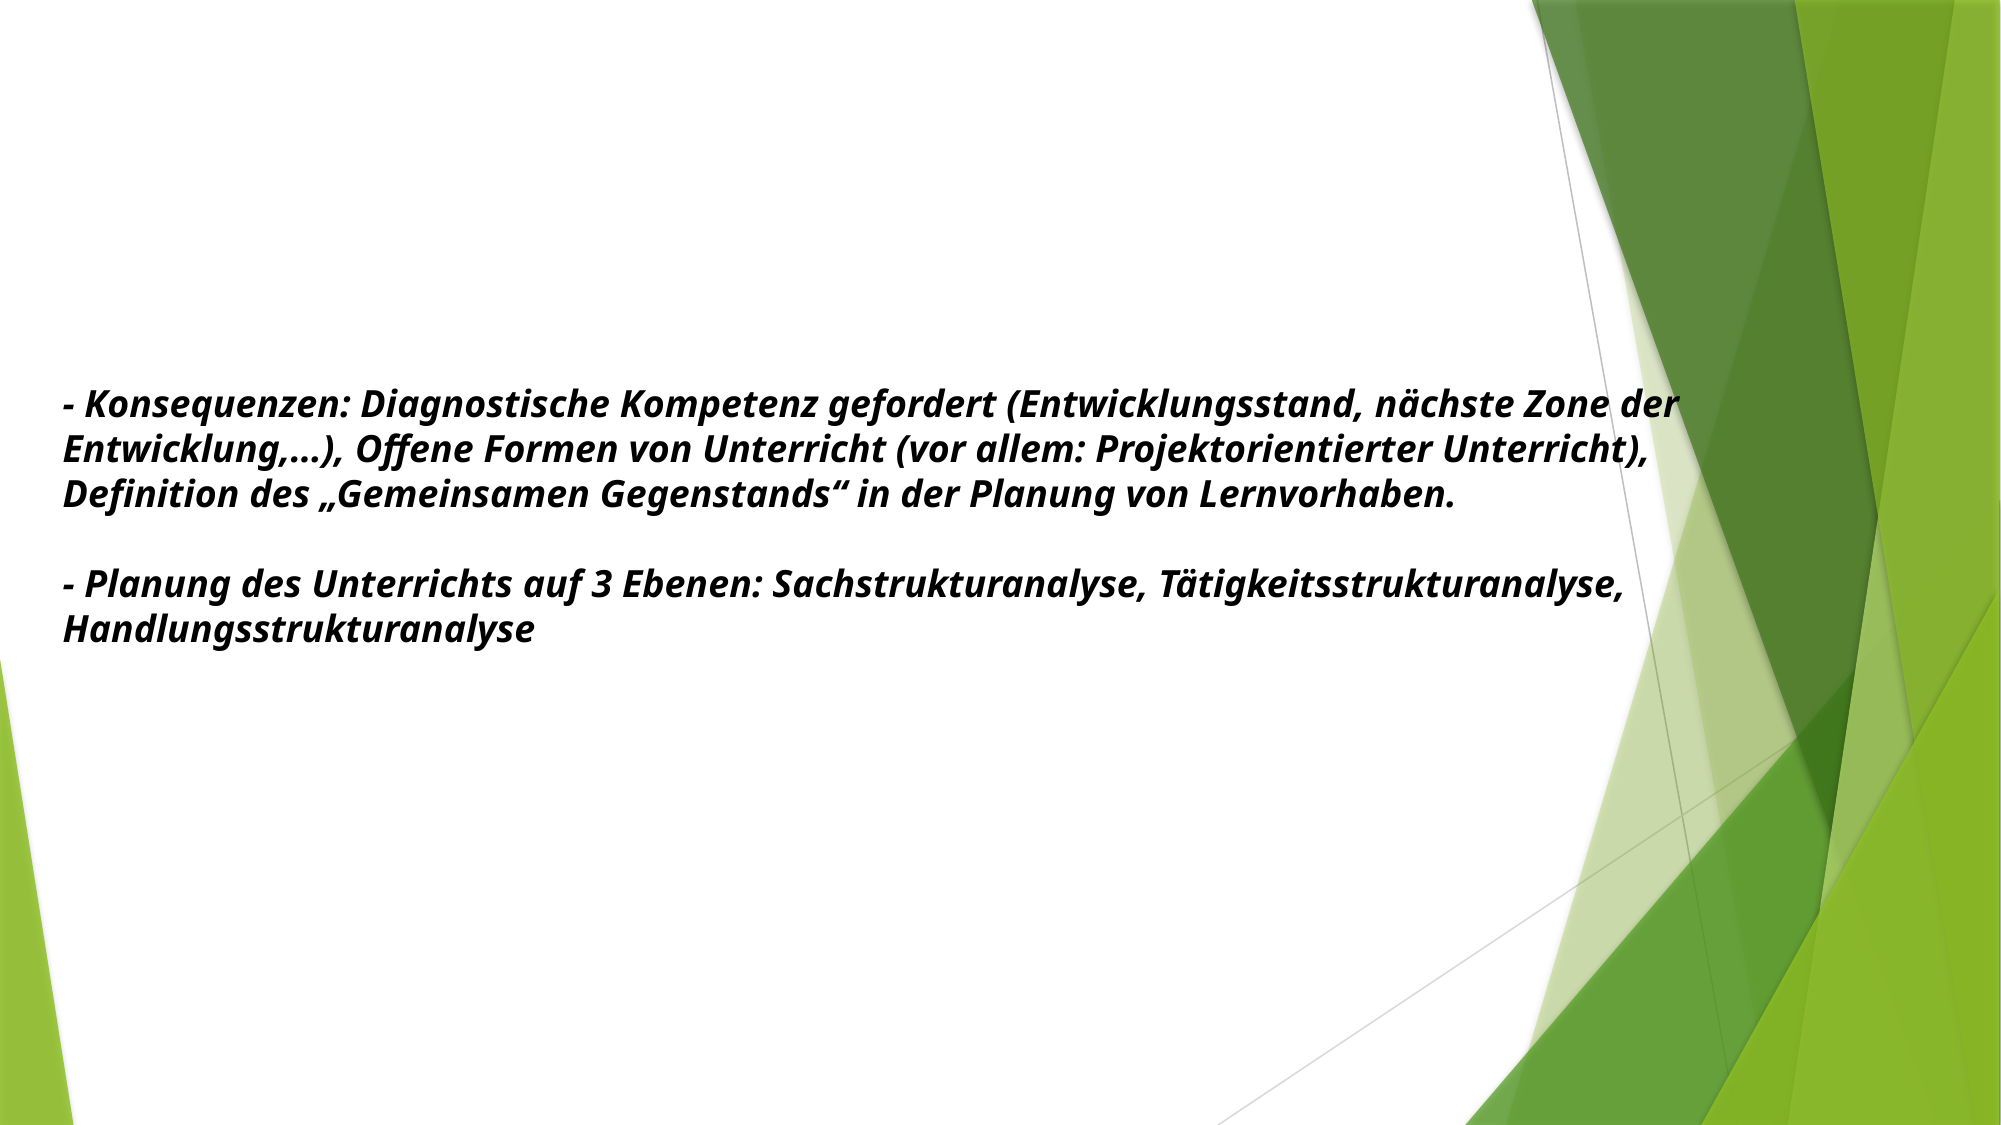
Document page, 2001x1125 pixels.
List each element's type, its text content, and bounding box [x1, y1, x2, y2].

text_box - Konsequenzen: Diagnostische Kompetenz gefordert (Entwicklungsstand, nächste Zone der Entwicklung,…), Offene Formen von Unterricht (vor allem: Projektorientierter Unterricht), Definition des „Gemeinsamen Gegenstands“ in der Planung von Lernvorhaben. - Planung des Unterrichts auf 3 Ebenen: Sachstrukturanalyse, Tätigkeitsstrukturanalyse, Handlungsstrukturanalyse [47, 373, 1864, 748]
